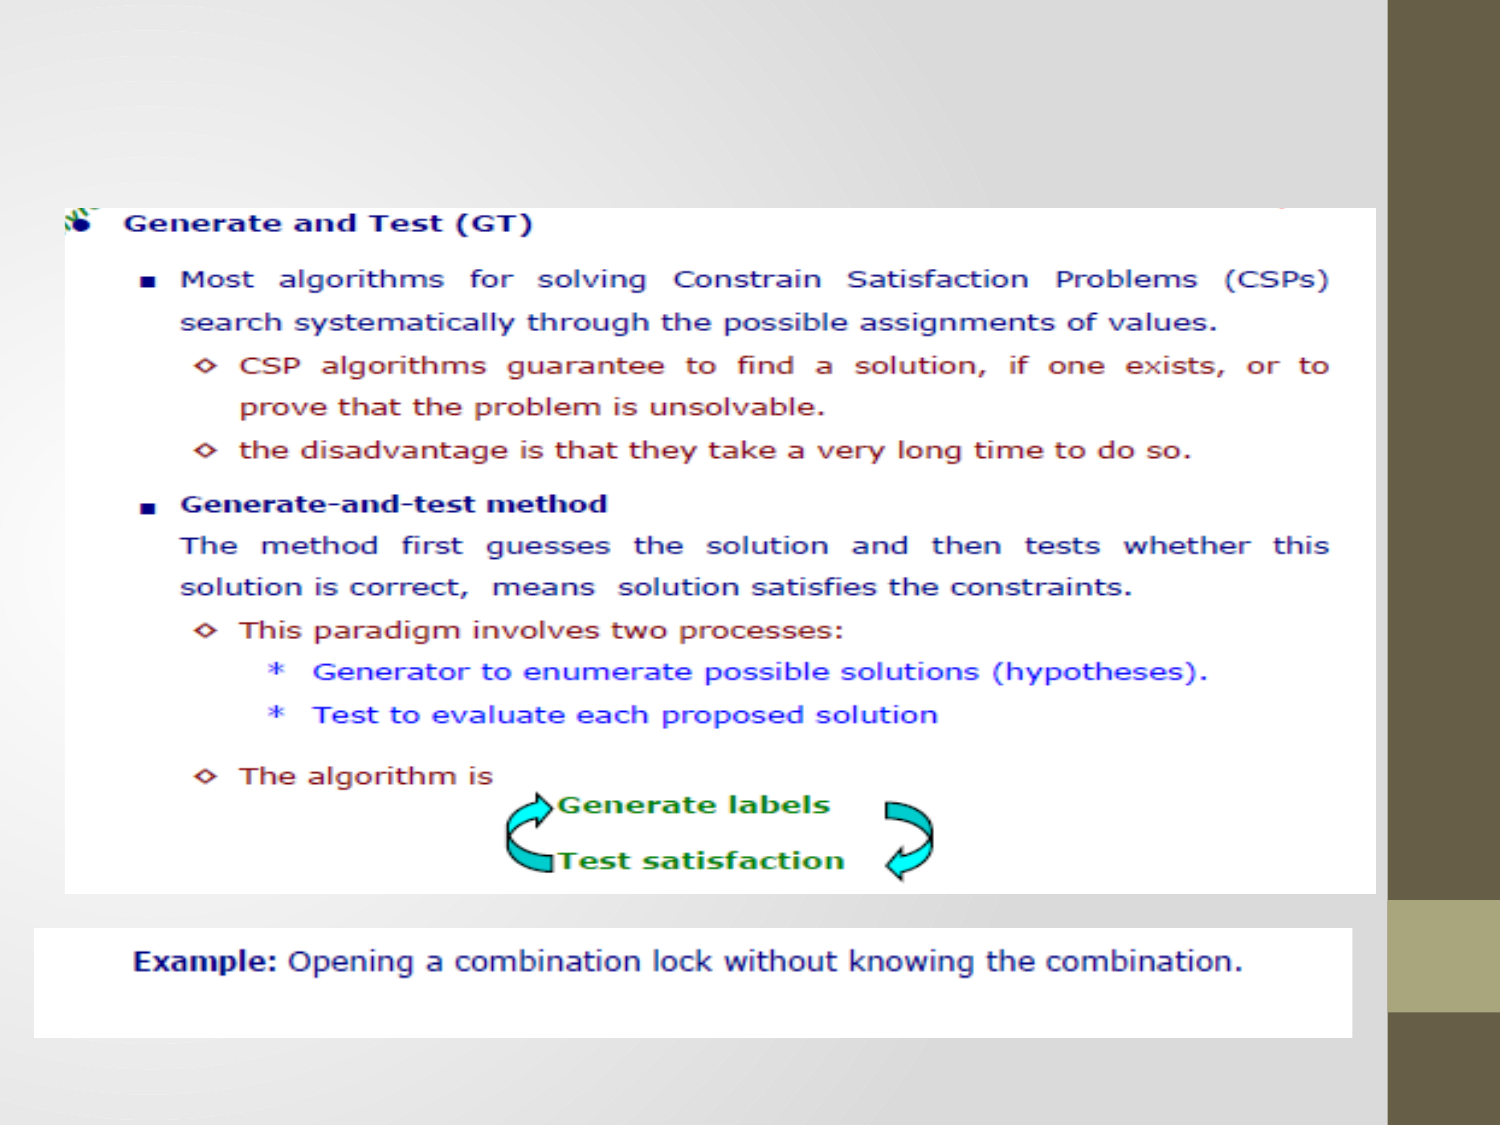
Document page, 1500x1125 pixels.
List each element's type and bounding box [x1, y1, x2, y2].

picture [33, 928, 1353, 1039]
picture [64, 207, 1377, 894]
